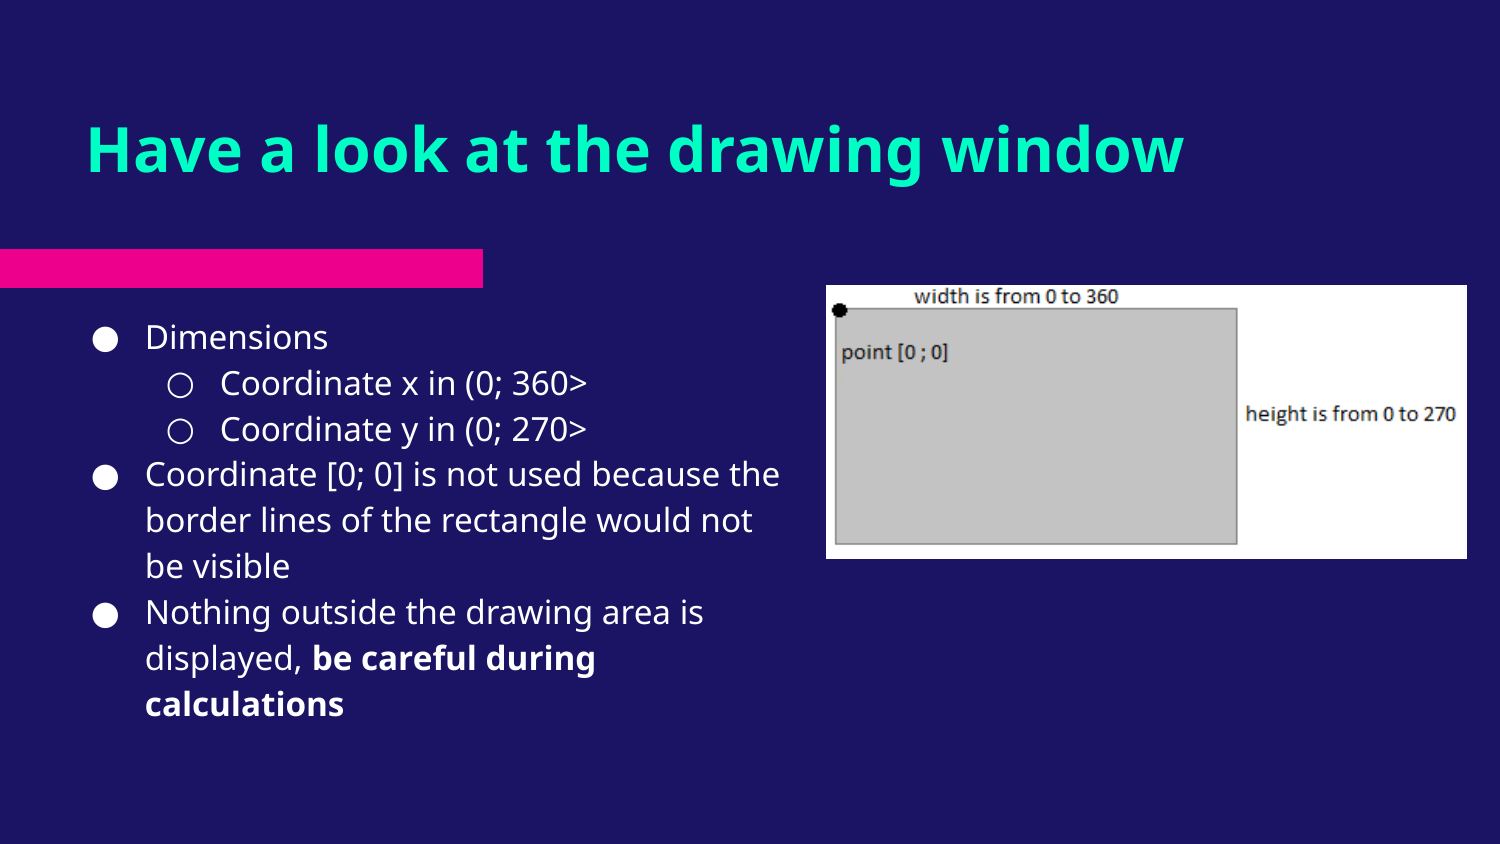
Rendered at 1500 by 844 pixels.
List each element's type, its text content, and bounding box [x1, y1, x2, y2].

title Have a look at the drawing window [70, 83, 1430, 234]
picture [825, 284, 1467, 559]
list Dimensions Coordinate x in (0; 360> Coordinate y in (0; 270> Coordinate [0; 0] is not used because the border lines of the rectangle would not be visible Nothing outside the drawing area is displayed, be careful during calculations [55, 295, 814, 828]
